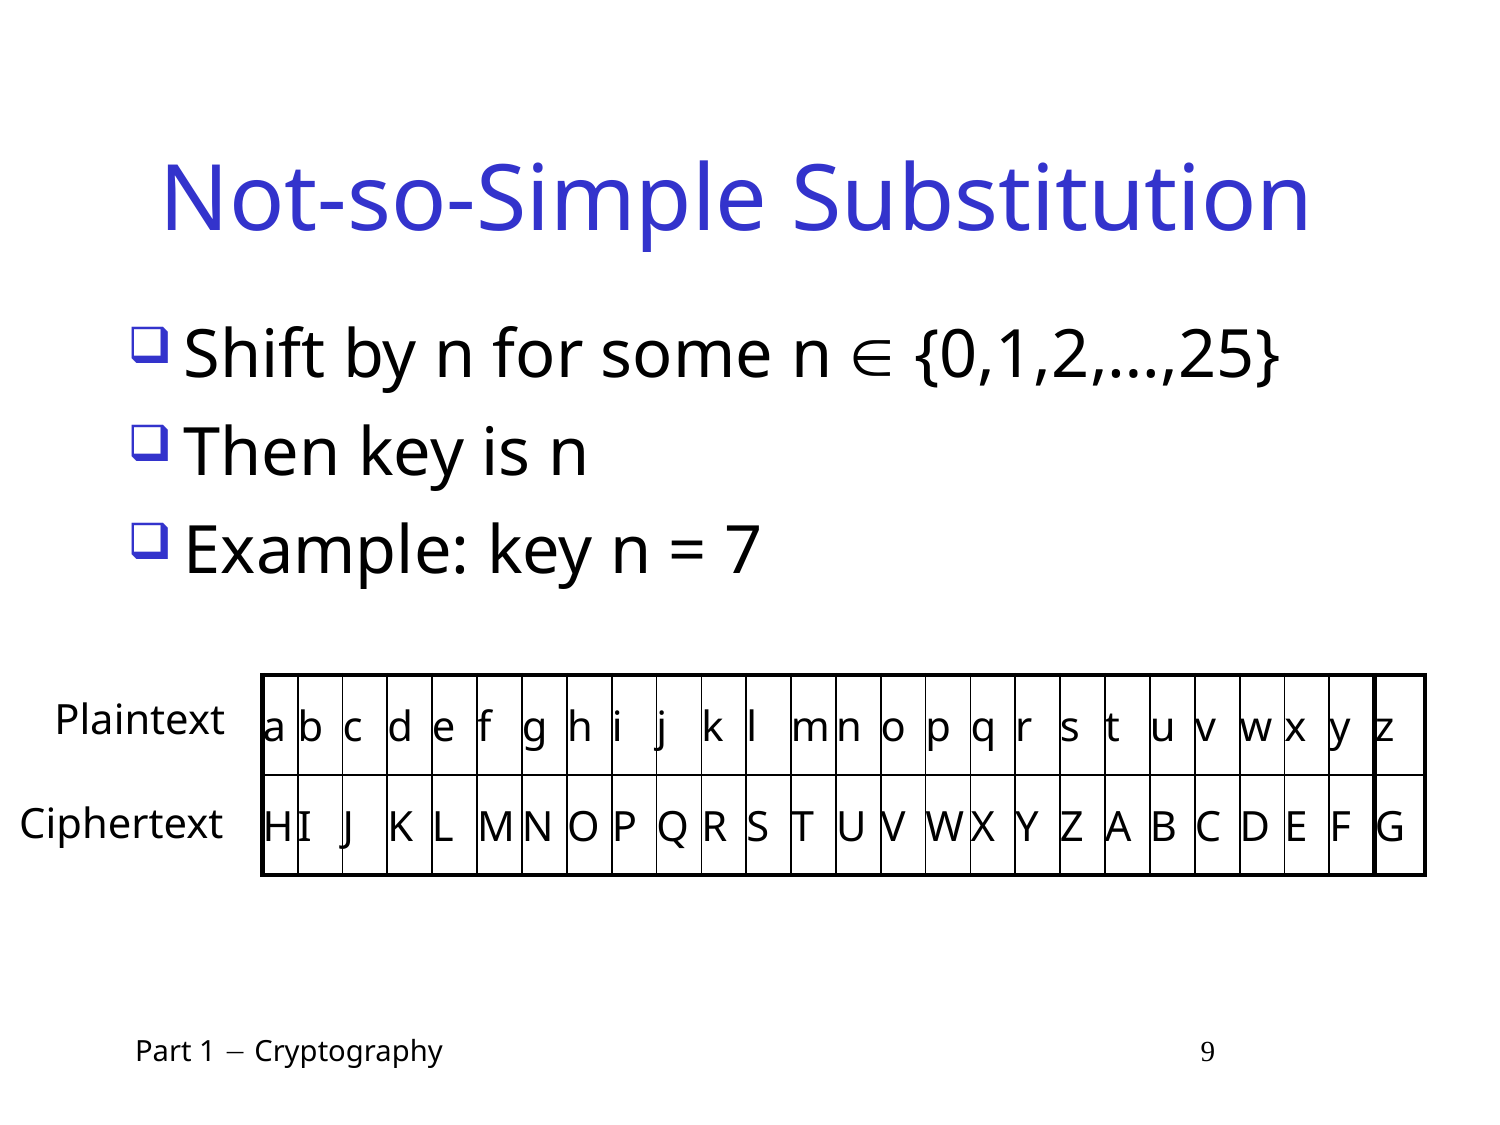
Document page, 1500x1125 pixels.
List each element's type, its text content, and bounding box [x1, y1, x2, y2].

table_cell O [568, 776, 611, 873]
table_cell U [837, 776, 880, 873]
table_cell L [433, 776, 476, 873]
table_header d [388, 677, 431, 774]
table_header k [702, 677, 745, 774]
table_header h [568, 677, 611, 774]
table_cell X [971, 776, 1014, 873]
table_cell W [926, 776, 970, 873]
table_header j [657, 677, 701, 774]
table_header r [1016, 677, 1059, 774]
table_cell E [1285, 776, 1328, 873]
table_header z [1377, 677, 1423, 774]
table_cell J [343, 776, 386, 873]
table_cell Z [1061, 776, 1104, 873]
table_header g [523, 677, 566, 774]
table_cell T [792, 776, 835, 873]
table_cell I [299, 776, 342, 873]
table_cell Q [657, 776, 701, 873]
table_header b [299, 677, 342, 774]
table_header p [926, 677, 970, 774]
table_header x [1285, 677, 1328, 774]
table_header o [882, 677, 925, 774]
list Shift by n for some n  {0,1,2,…,25} Then key is n Example: key n = 7 [112, 312, 1413, 638]
title Not-so-Simple Substitution [87, 99, 1388, 288]
table_header e [433, 677, 476, 774]
table_cell S [747, 776, 790, 873]
table_header w [1241, 677, 1284, 774]
table_cell F [1330, 776, 1372, 873]
table_cell K [388, 776, 431, 873]
text_box Plaintext [39, 685, 241, 750]
table_header i [613, 677, 656, 774]
table_cell H [265, 776, 297, 873]
table_cell A [1106, 776, 1149, 873]
table_header t [1106, 677, 1149, 774]
table_header c [343, 677, 386, 774]
table_header f [478, 677, 521, 774]
footer Part 1  Cryptography 9 [112, 1024, 1401, 1101]
table_header a [265, 677, 297, 774]
table_cell R [702, 776, 745, 873]
table_cell P [613, 776, 656, 873]
table_cell D [1241, 776, 1284, 873]
table_cell V [882, 776, 925, 873]
table_cell Y [1016, 776, 1059, 873]
table_cell B [1151, 776, 1194, 873]
text_box Ciphertext [4, 789, 239, 855]
table_header m [792, 677, 835, 774]
table_cell C [1196, 776, 1239, 873]
table_cell M [478, 776, 521, 873]
table_cell N [523, 776, 566, 873]
table_header l [747, 677, 790, 774]
table_header s [1061, 677, 1104, 774]
table_header y [1330, 677, 1372, 774]
table_header q [971, 677, 1014, 774]
table_header v [1196, 677, 1239, 774]
table_header u [1151, 677, 1194, 774]
table_cell G [1377, 776, 1423, 873]
table_header n [837, 677, 880, 774]
